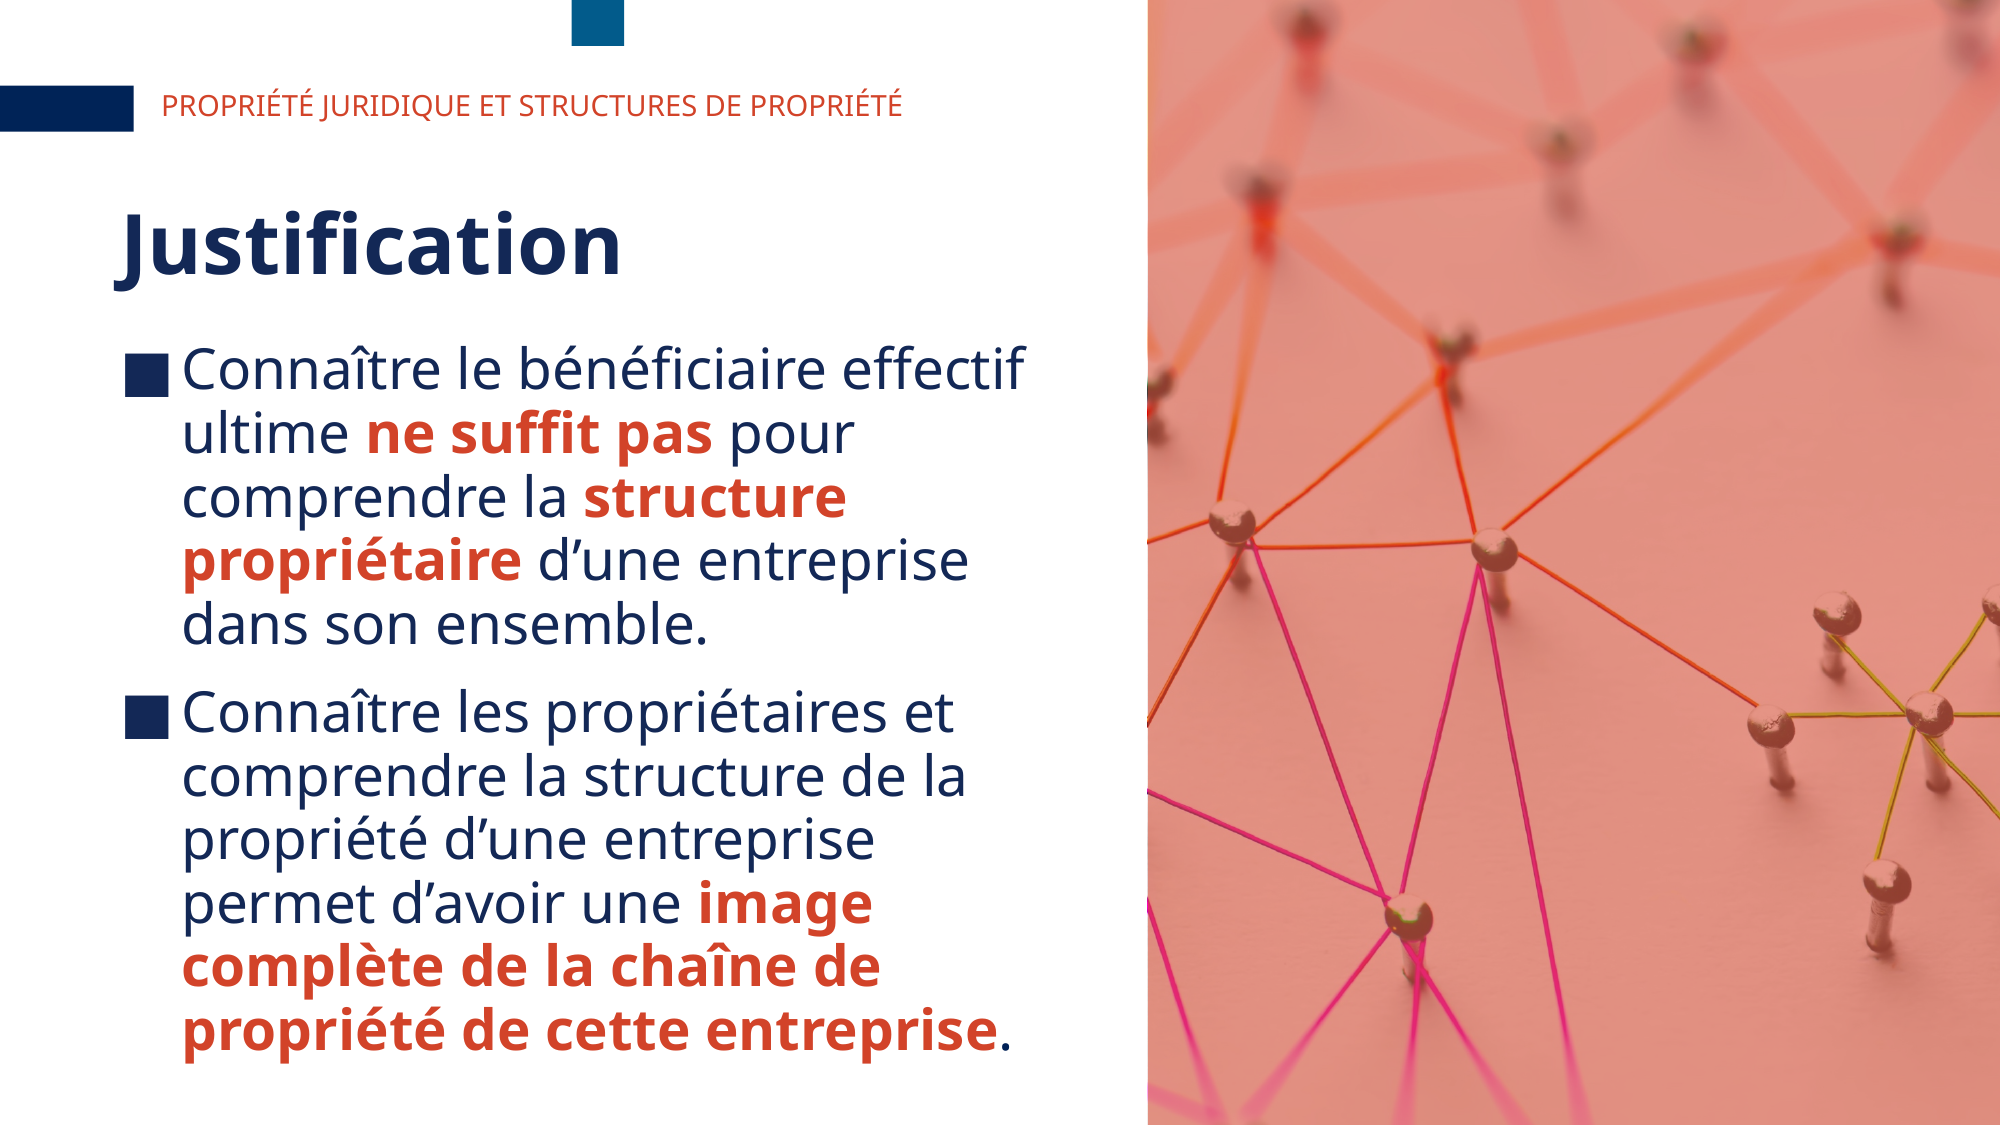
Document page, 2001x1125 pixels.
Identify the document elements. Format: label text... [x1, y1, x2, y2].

list PROPRIÉTÉ JURIDIQUE ET STRUCTURES DE PROPRIÉTÉ [145, 82, 1028, 150]
title Justification [105, 196, 1145, 307]
list Connaître le bénéficiaire effectif ultime ne suffit pas pour comprendre la structure propriétaire d’une entreprise dans son ensemble. Connaître les propriétaires et comprendre la structure de la propriété d’une entreprise permet d’avoir une image complète de la chaîne de propriété de cette entreprise. [105, 331, 1042, 1083]
picture [1147, 0, 2000, 1125]
